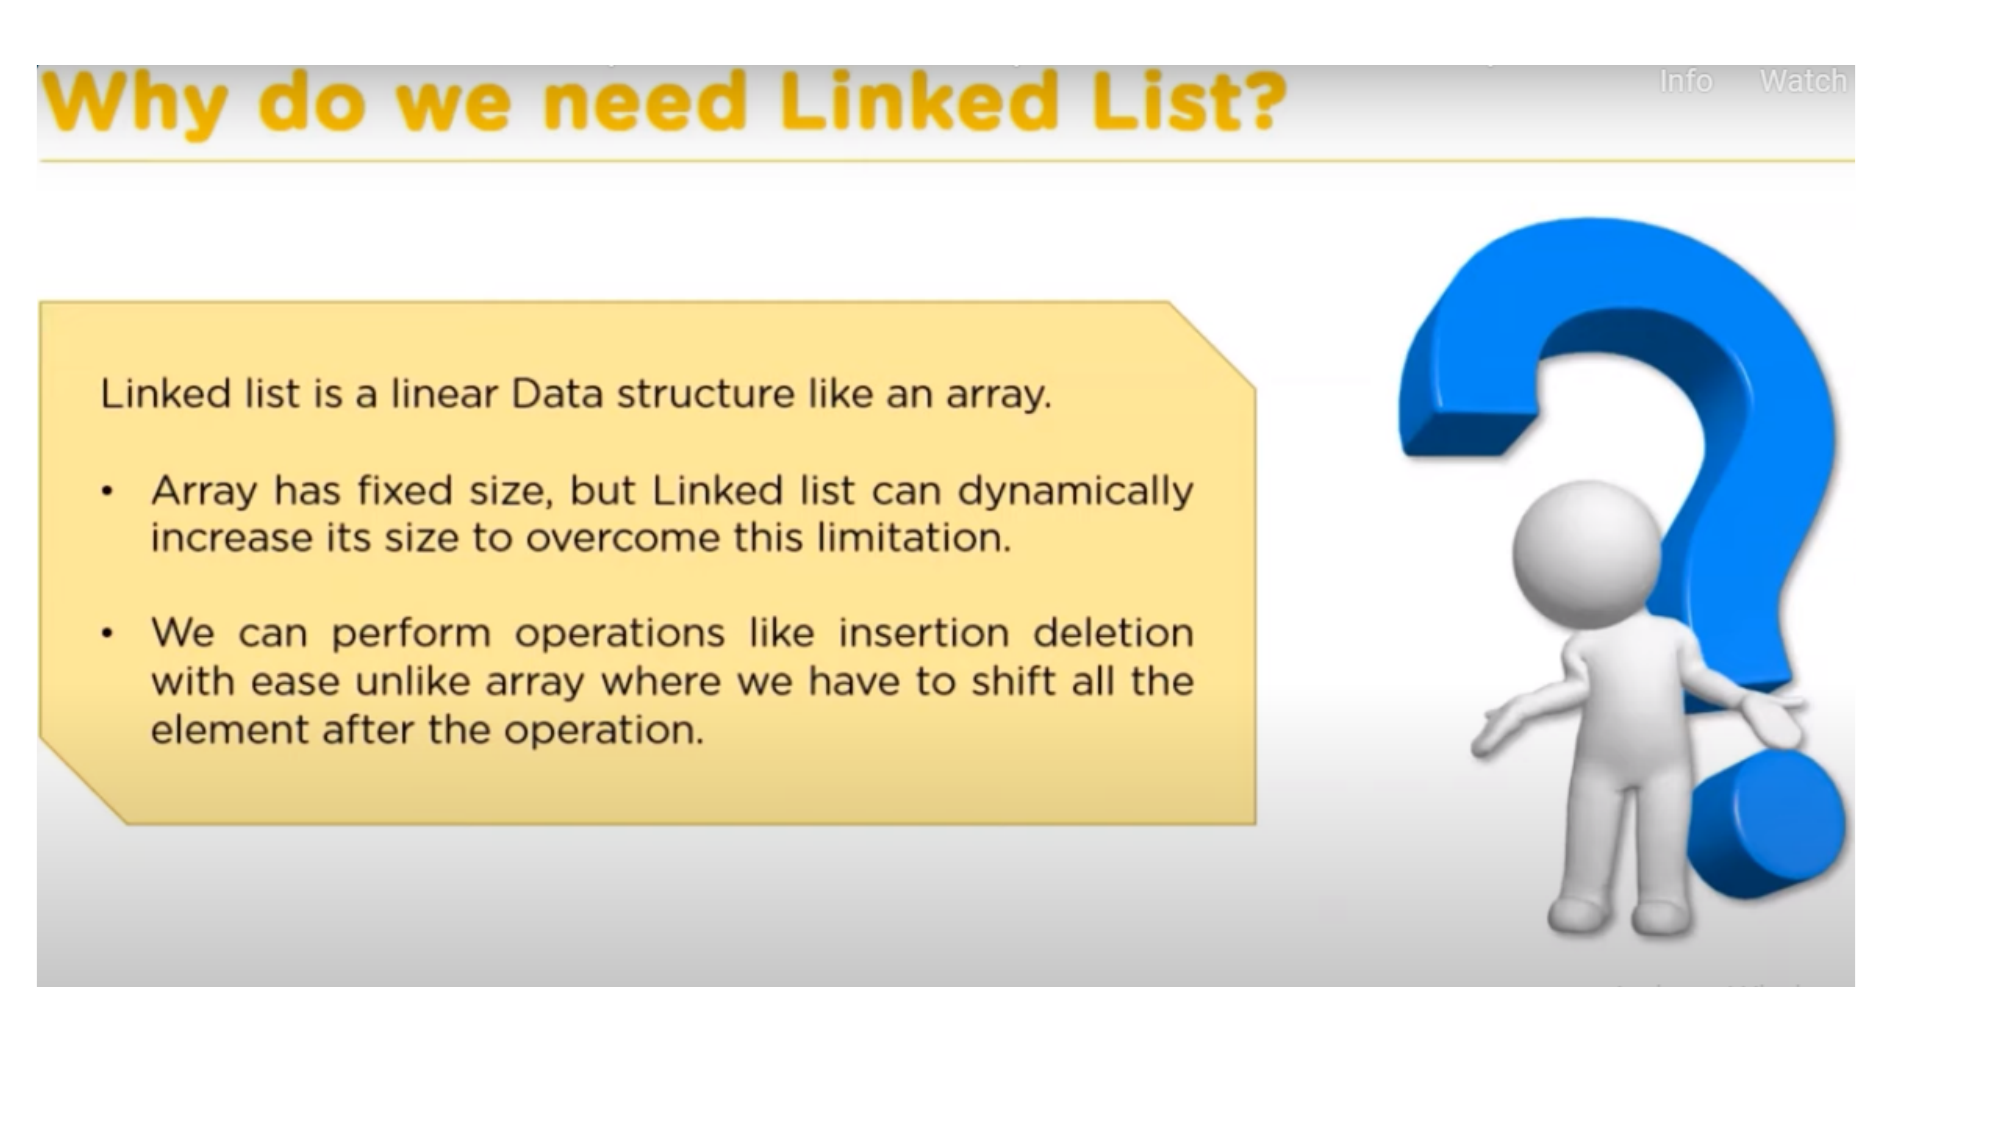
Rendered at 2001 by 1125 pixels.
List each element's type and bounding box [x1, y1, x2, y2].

picture [36, 65, 1856, 987]
